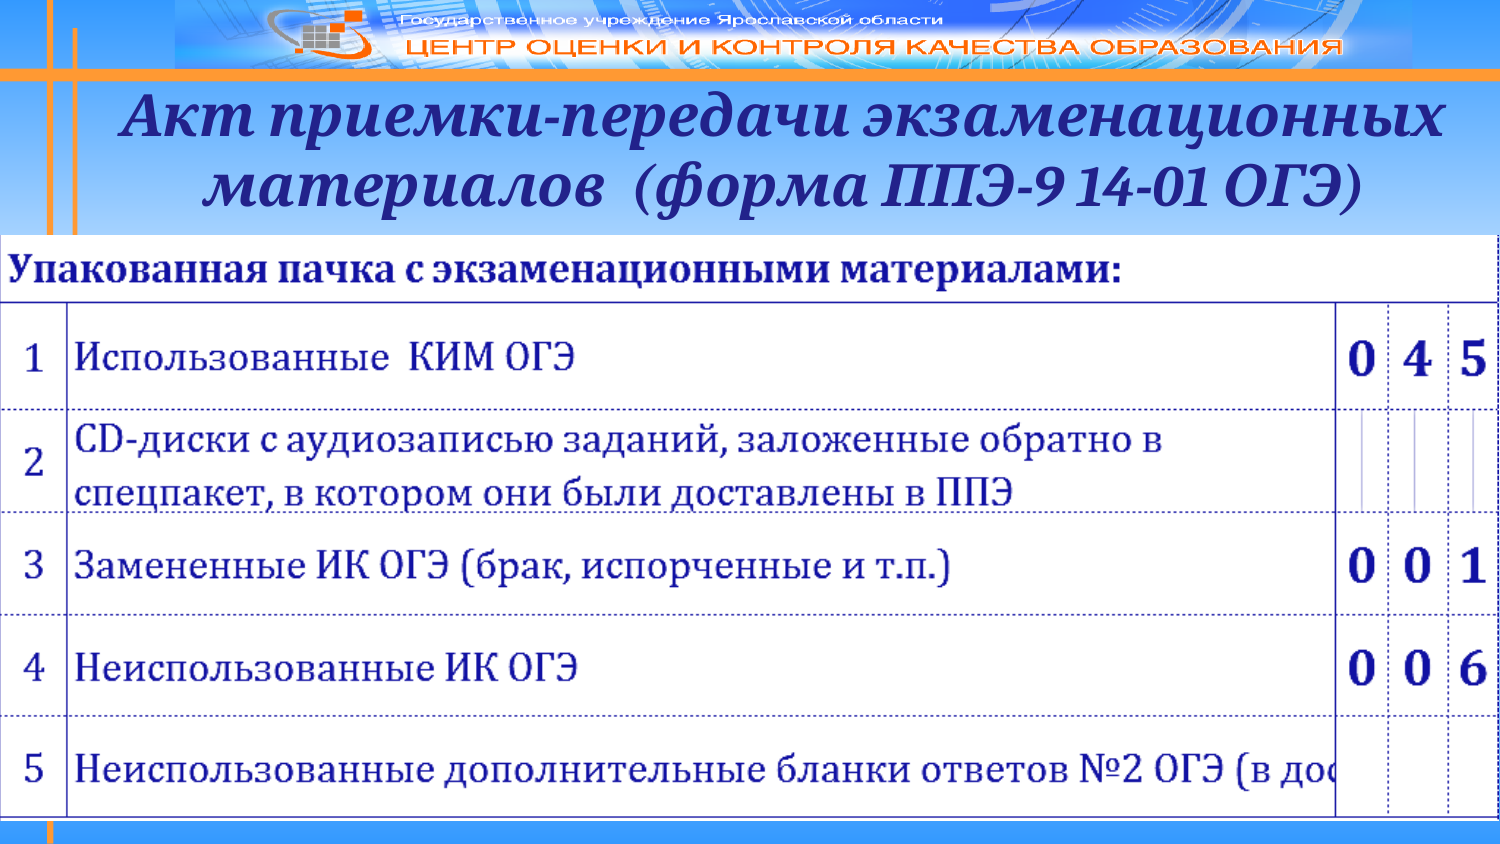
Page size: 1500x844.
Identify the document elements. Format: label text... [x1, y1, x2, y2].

picture [174, 0, 1413, 68]
picture [0, 235, 1500, 822]
text_box Акт приемки-передачи экзаменационных материалов (форма ППЭ-9 14-01 ОГЭ) [100, 91, 1468, 205]
